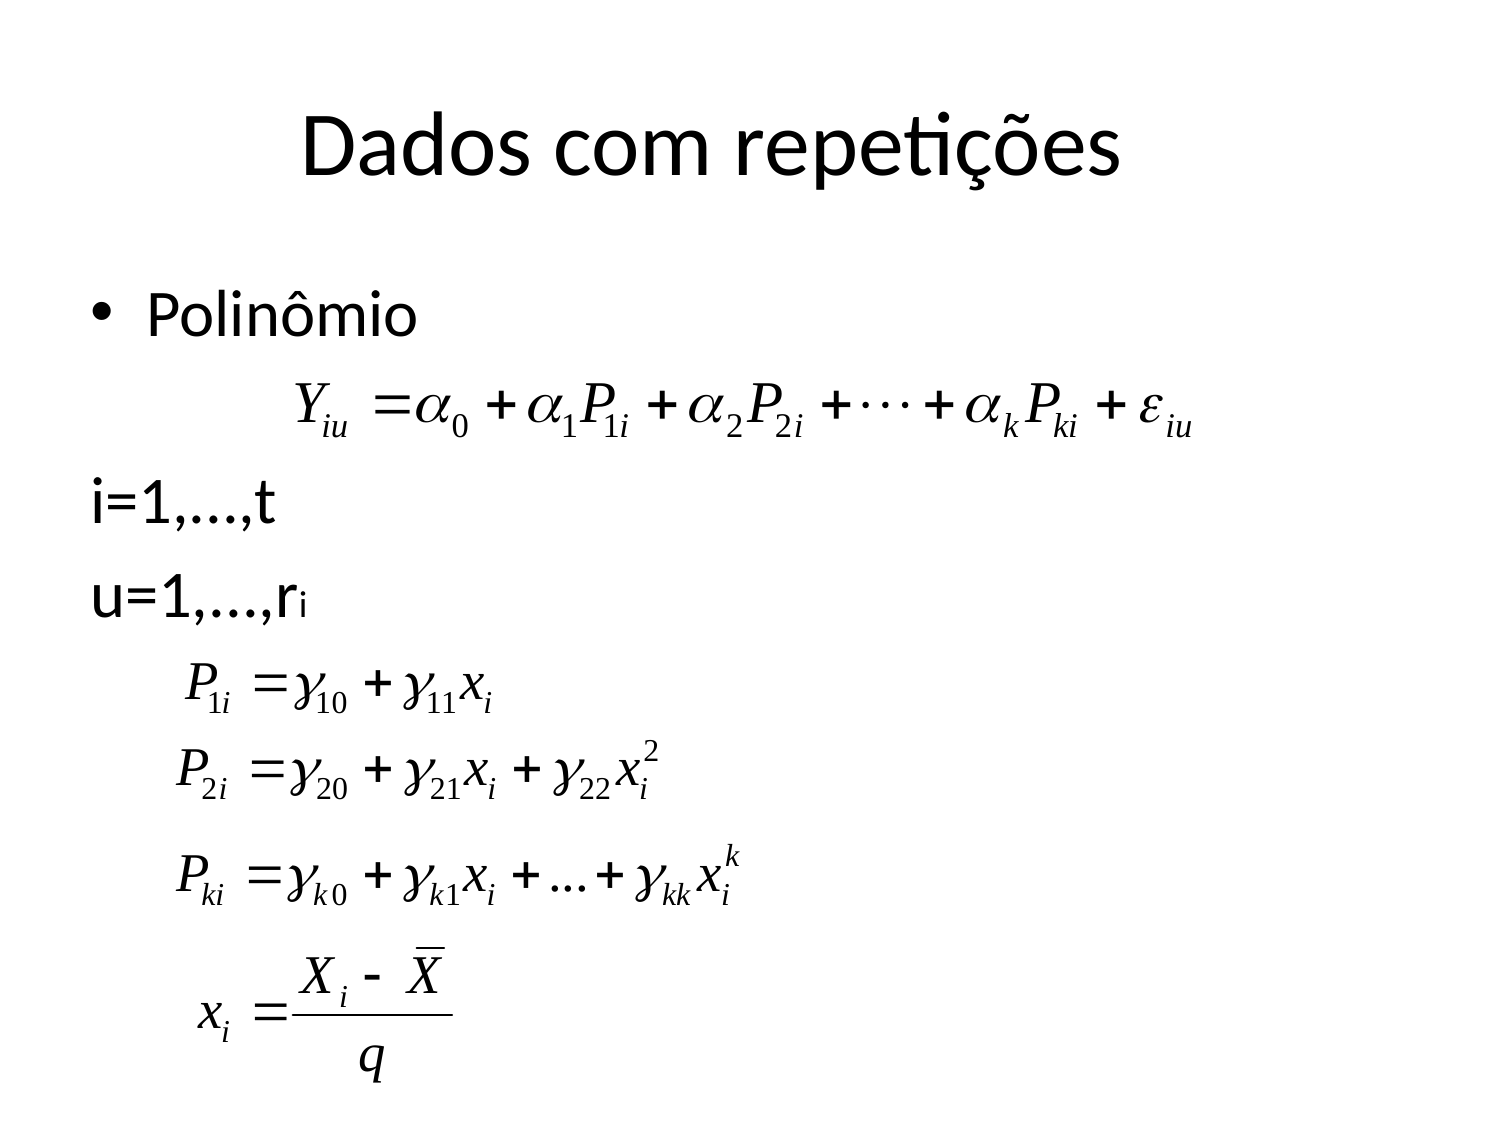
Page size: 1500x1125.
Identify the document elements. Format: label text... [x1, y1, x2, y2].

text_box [287, 362, 1206, 453]
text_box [166, 726, 669, 814]
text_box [175, 644, 505, 724]
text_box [187, 937, 466, 1093]
list Polinômio i=1,...,t u=1,...,ri [75, 262, 1425, 1005]
title Dados com repetições [75, 45, 1425, 233]
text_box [166, 831, 751, 919]
